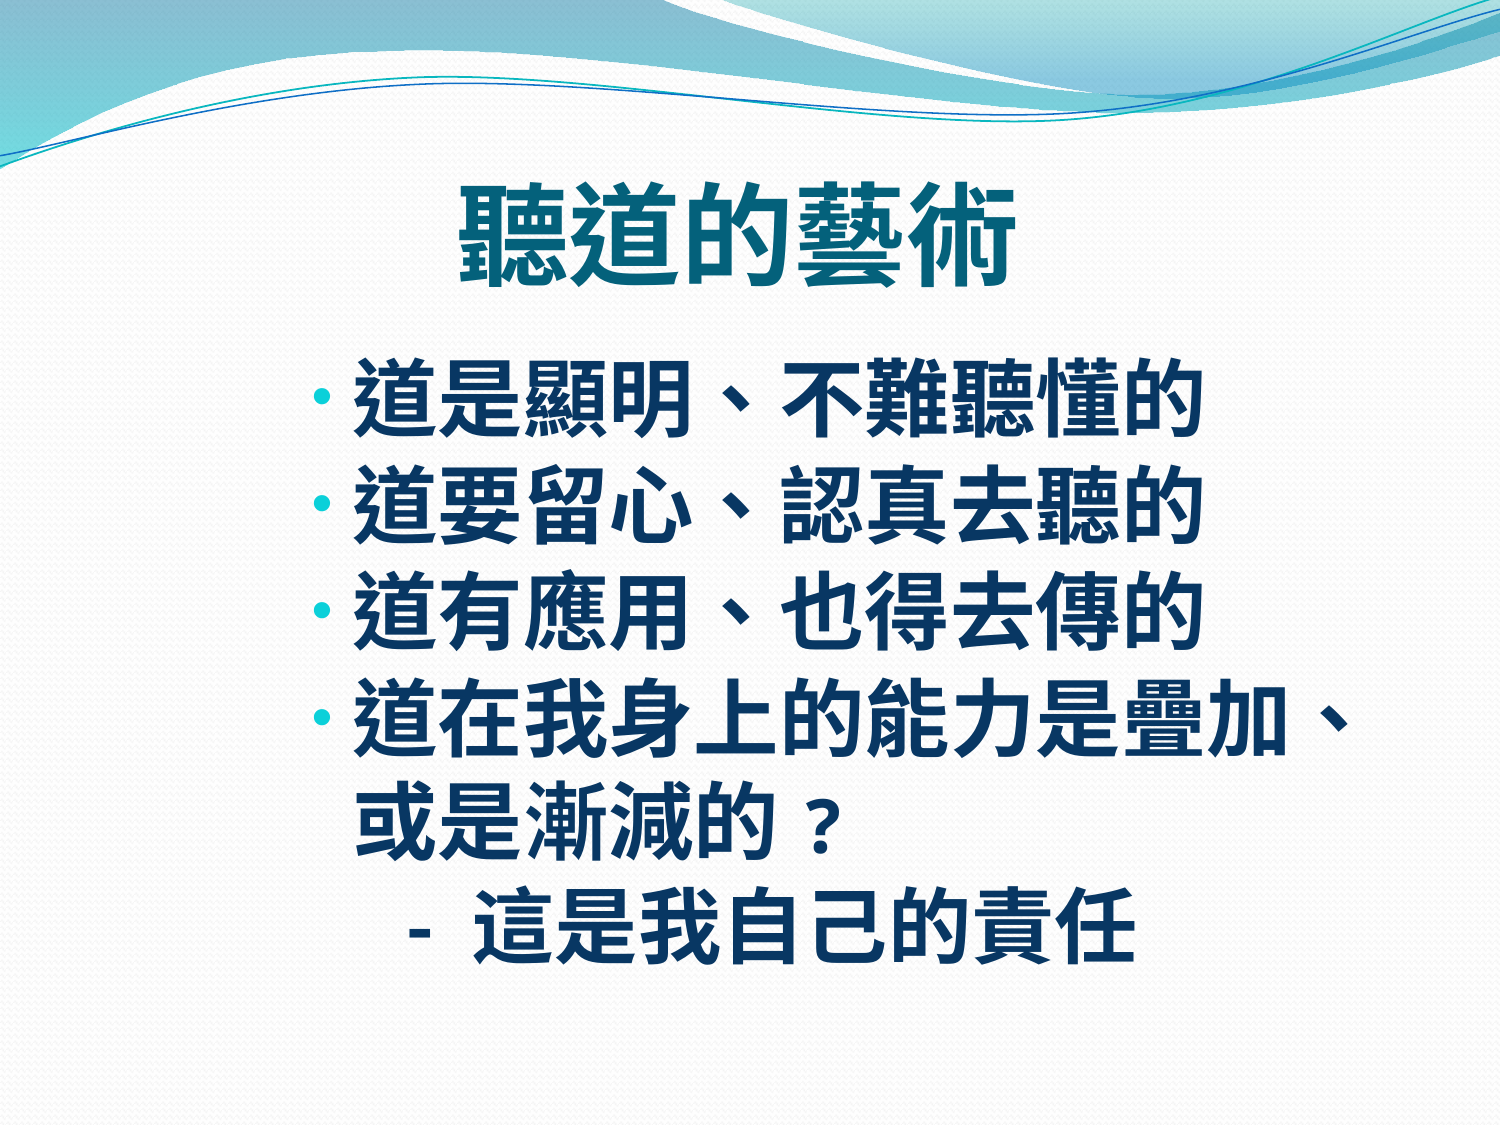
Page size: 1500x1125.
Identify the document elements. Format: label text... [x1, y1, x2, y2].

title 聽道的藝術 [99, 149, 1375, 300]
list 道是顯明、不難聽懂的 道要留心、認真去聽的 道有應用、也得去傳的 道在我身上的能力是疊加、或是漸減的? - 這是我自己的責任 [187, 337, 1313, 1025]
